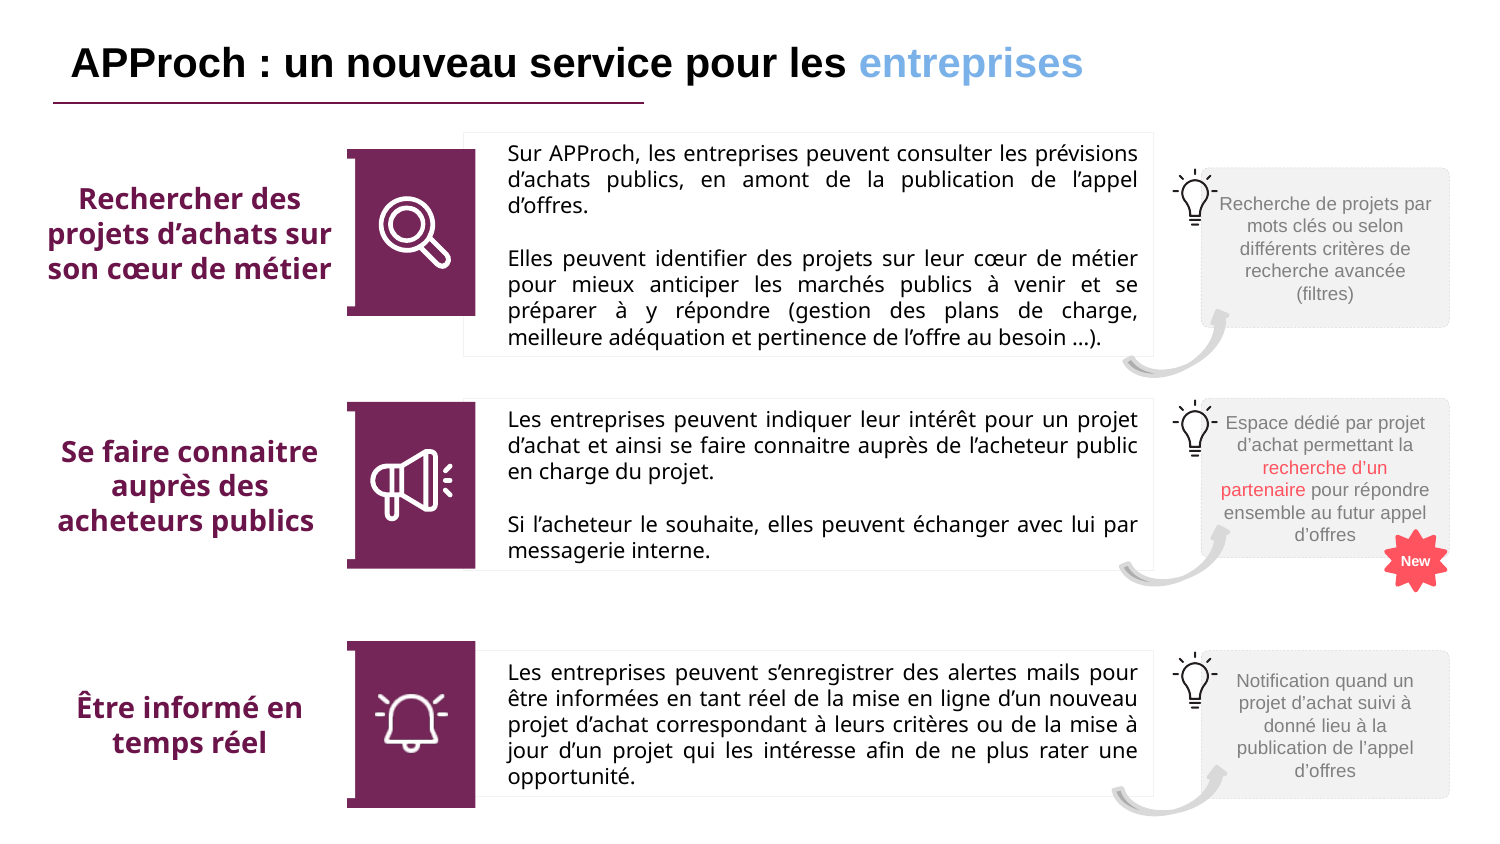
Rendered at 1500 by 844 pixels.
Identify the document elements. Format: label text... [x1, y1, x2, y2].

text_box [1395, 529, 1437, 544]
text_box [1111, 764, 1228, 817]
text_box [346, 148, 476, 317]
title APProch : un nouveau service pour les entreprises [53, 20, 1436, 109]
text_box Se faire connaitre auprès des acheteurs publics [22, 409, 341, 561]
text_box Sur APProch, les entreprises peuvent consulter les prévisions d’achats publics, en amont de la publication de l’appel d’offres. Elles peuvent identifier des projets sur leur cœur de métier pour mieux anticiper les marchés publics à venir et se préparer à y répondre (gestion des plans de charge, meilleure adéquation et pertinence de l’offre au besoin …). [463, 132, 1154, 357]
text_box Rechercher des projets d’achats sur son cœur de métier [22, 157, 341, 308]
text_box Notification quand un projet d’achat suivi à donné lieu à la publication de l’appel d’offres [1199, 648, 1452, 801]
text_box Espace dédié par projet d’achat permettant la recherche d’un partenaire pour répondre ensemble au futur appel d’offres [1199, 396, 1452, 560]
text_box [346, 401, 476, 569]
text_box New [1384, 544, 1447, 577]
text_box [1395, 577, 1437, 593]
text_box Les entreprises peuvent s’enregistrer des alertes mails pour être informées en tant réel de la mise en ligne d’un nouveau projet d’achat correspondant à leurs critères ou de la mise à jour d’un projet qui les intéresse afin de ne plus rater une opportunité. [480, 650, 1154, 797]
picture [1165, 397, 1226, 458]
picture [1165, 650, 1226, 710]
text_box Être informé en temps réel [22, 649, 341, 800]
text_box Les entreprises peuvent indiquer leur intérêt pour un projet d’achat et ainsi se faire connaitre auprès de l’acheteur public en charge du projet. Si l’acheteur le souhaite, elles peuvent échanger avec lui par messagerie interne. [463, 398, 1154, 571]
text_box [346, 640, 476, 809]
text_box Recherche de projets par mots clés ou selon différents critères de recherche avancée (filtres) [1199, 165, 1452, 330]
text_box [1122, 309, 1230, 378]
picture [1165, 167, 1226, 228]
text_box [1118, 524, 1231, 587]
